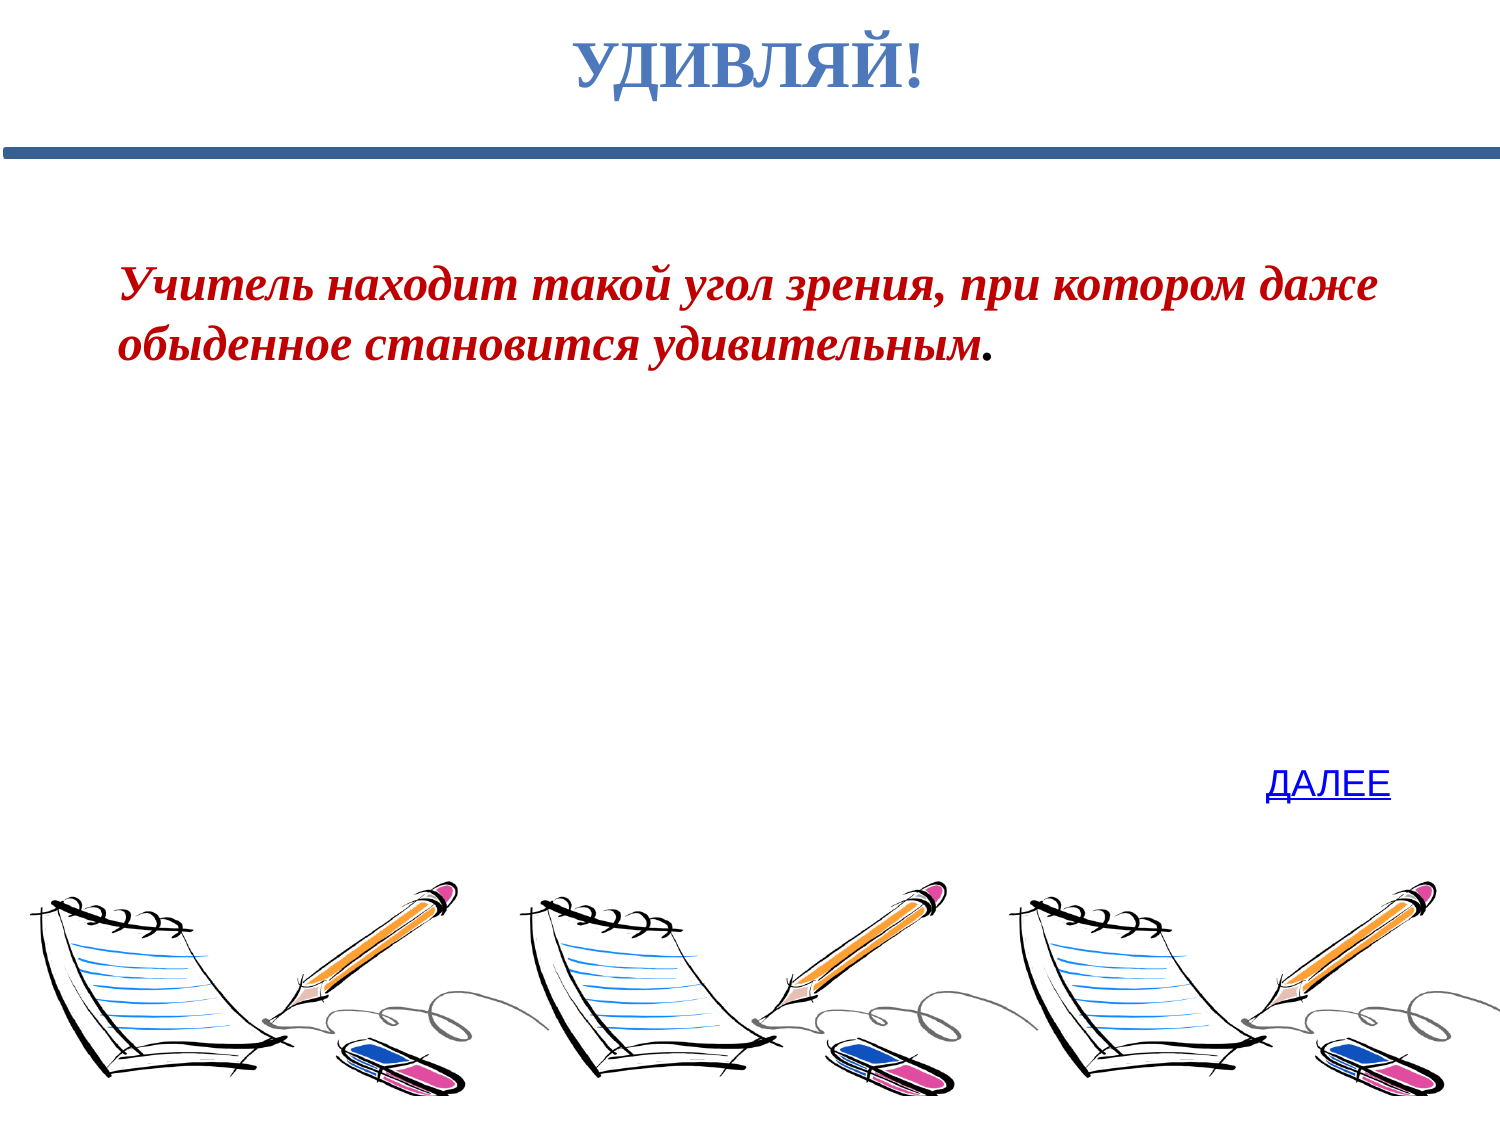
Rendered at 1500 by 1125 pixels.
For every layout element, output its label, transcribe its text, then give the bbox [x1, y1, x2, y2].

text_box Учитель находит такой угол зрения, при котором даже обыденное становится удивительным. [27, 243, 1469, 379]
text_box Удивляй! [10, 15, 1487, 107]
text_box ДАЛЕЕ [1246, 751, 1412, 812]
picture [30, 881, 1500, 1096]
picture [3, 147, 1500, 160]
